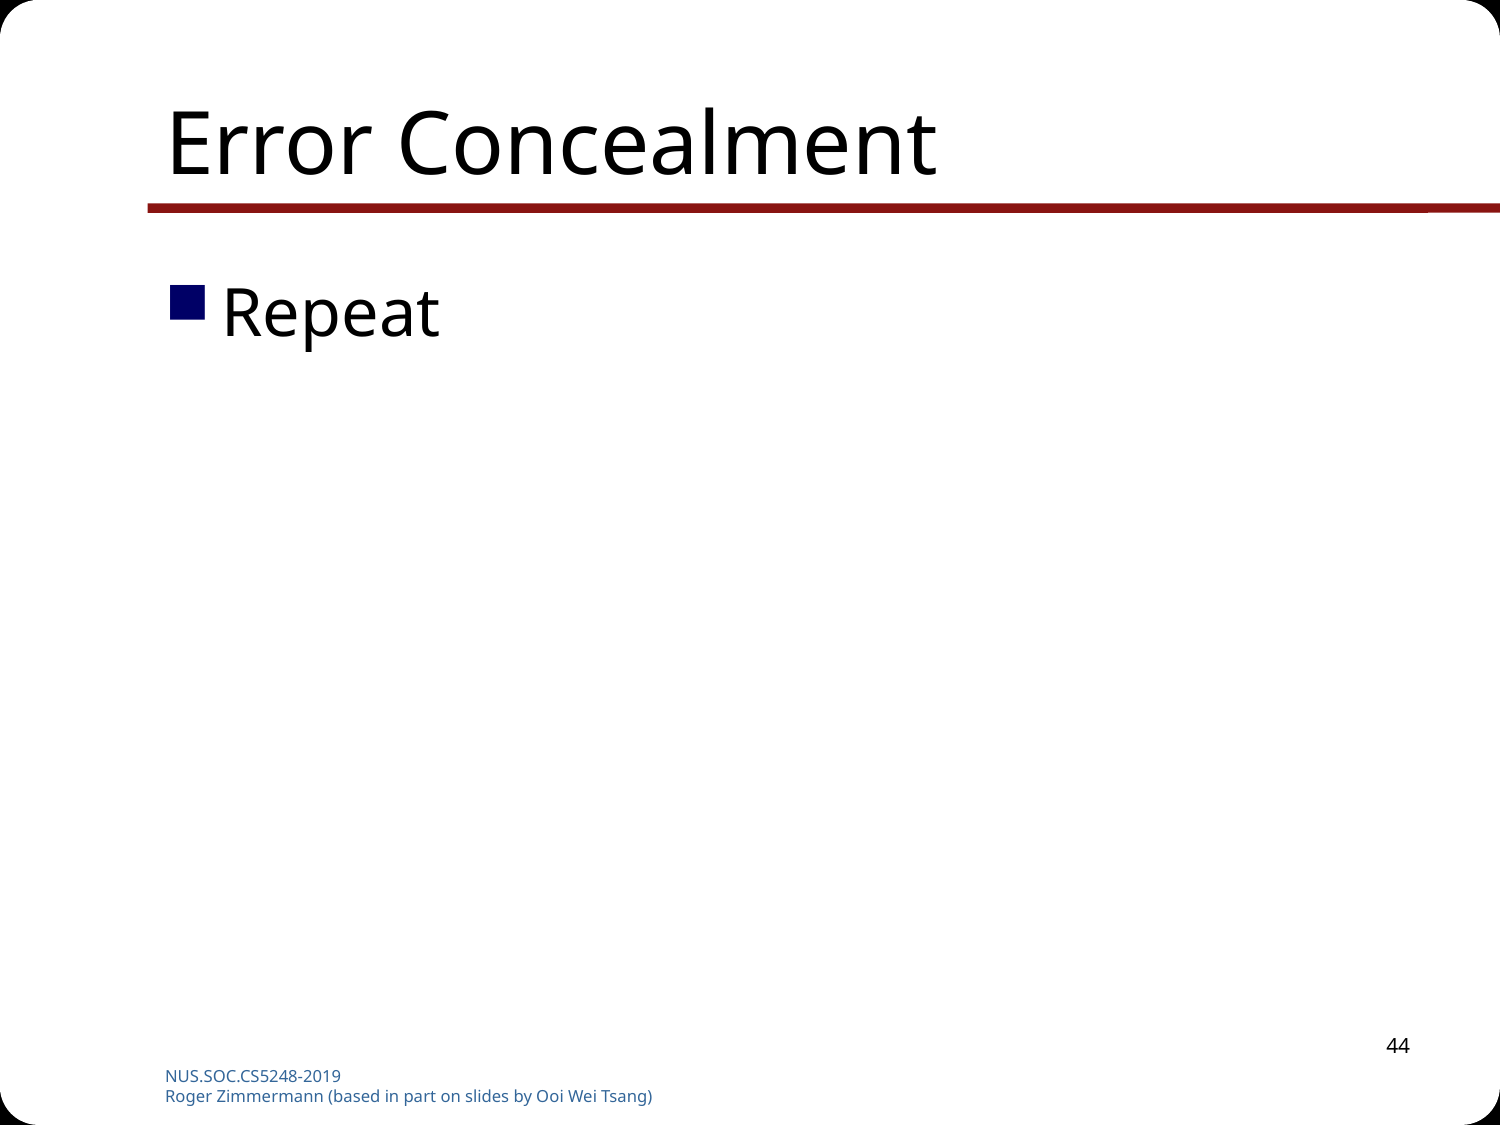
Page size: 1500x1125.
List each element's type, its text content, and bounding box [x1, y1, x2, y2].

title Error Concealment [149, 45, 1426, 234]
slide_number 44 [1112, 1024, 1426, 1101]
slide_number NUS.SOC.CS5248-2019 Roger Zimmermann (based in part on slides by Ooi Wei Tsang) [149, 1058, 549, 1101]
footer [549, 1024, 1038, 1101]
list Repeat [149, 262, 1426, 1006]
